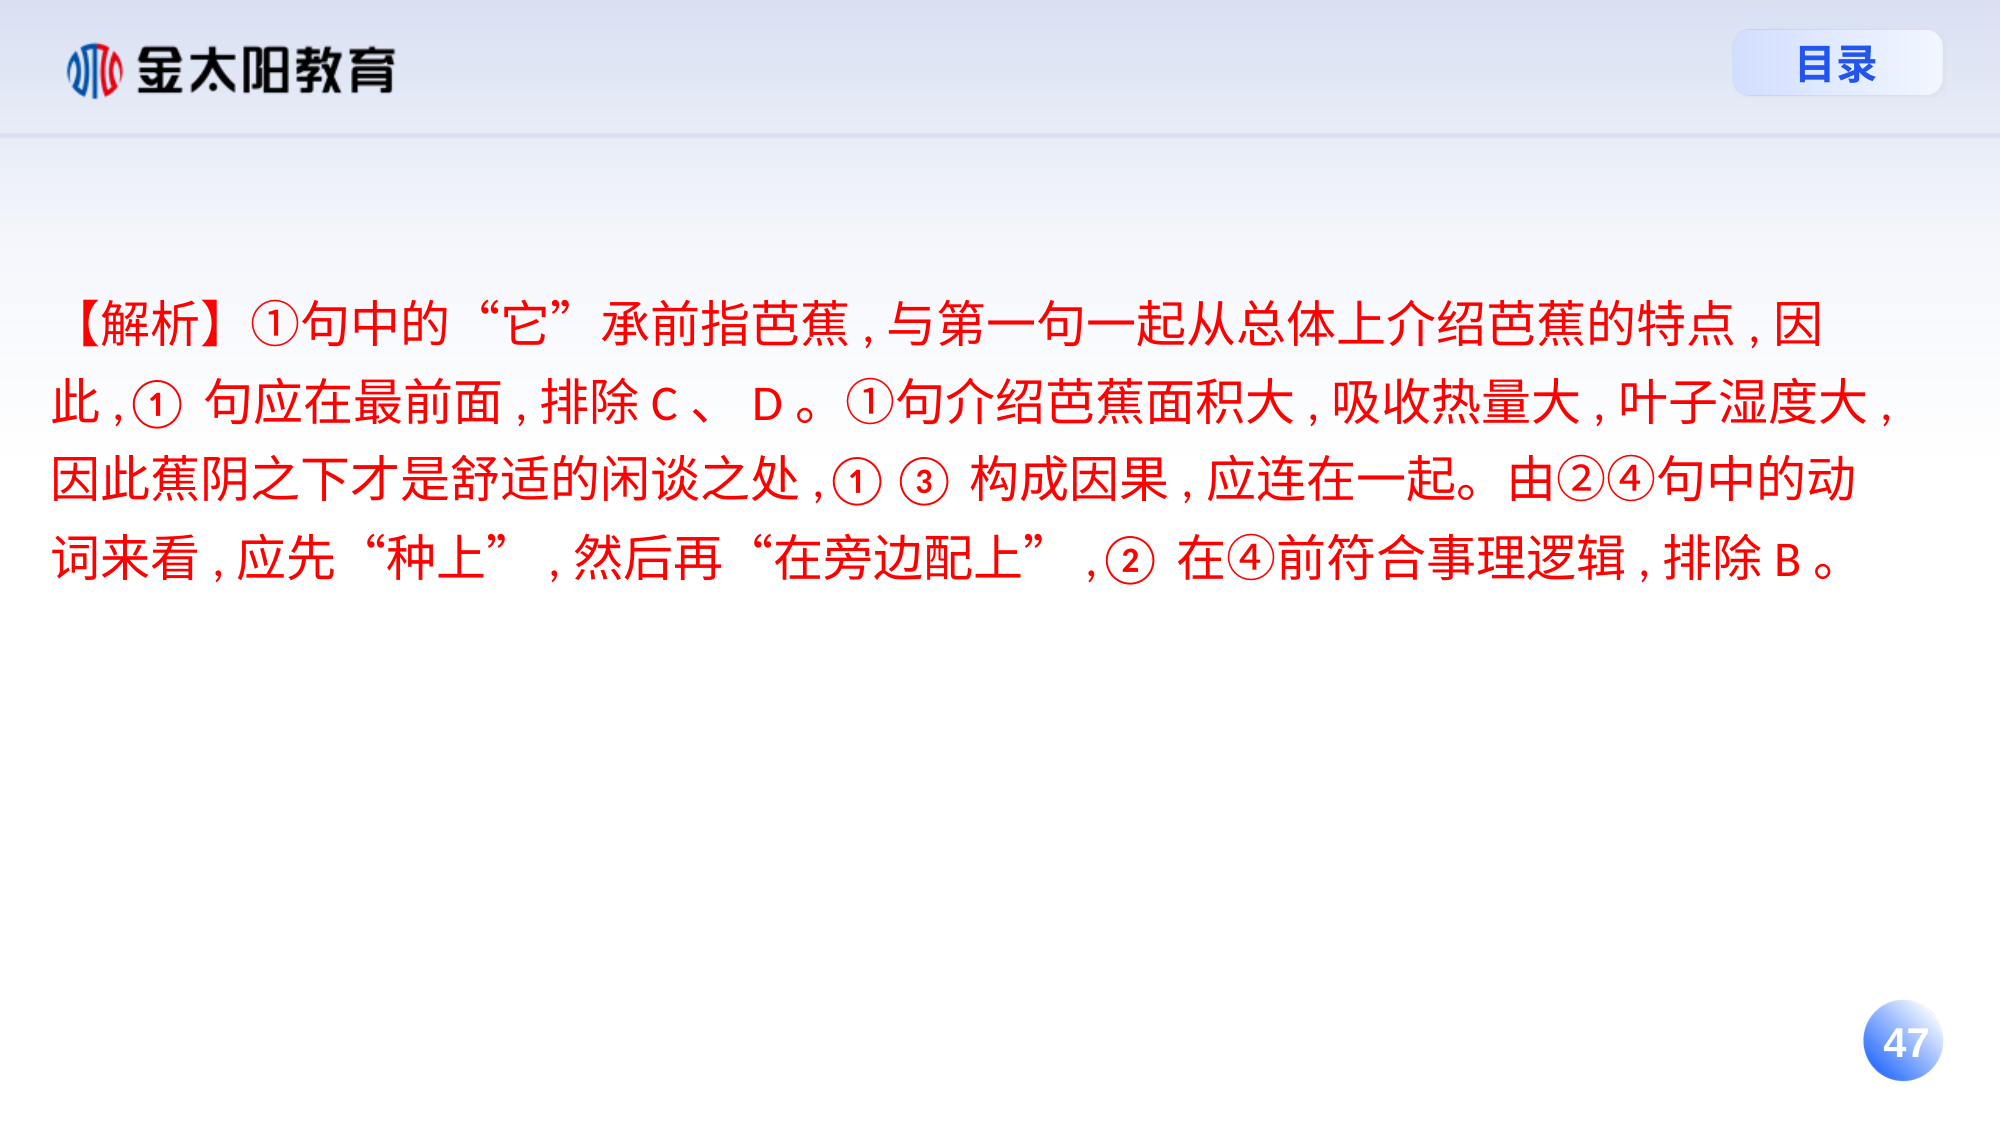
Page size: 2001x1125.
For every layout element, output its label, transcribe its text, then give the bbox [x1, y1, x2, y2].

picture [0, 0, 2000, 1125]
text_box 【解析】①句中的“它”承前指芭蕉,与第一句一起从总体上介绍芭蕉的特点,因此,①句应在最前面,排除C、D。①句介绍芭蕉面积大,吸收热量大,叶子湿度大,因此蕉阴之下才是舒适的闲谈之处,①③构成因果,应连在一起。由②④句中的动词来看,应先“种上”,然后再“在旁边配上”,②在④前符合事理逻辑,排除B。 [35, 188, 1916, 930]
